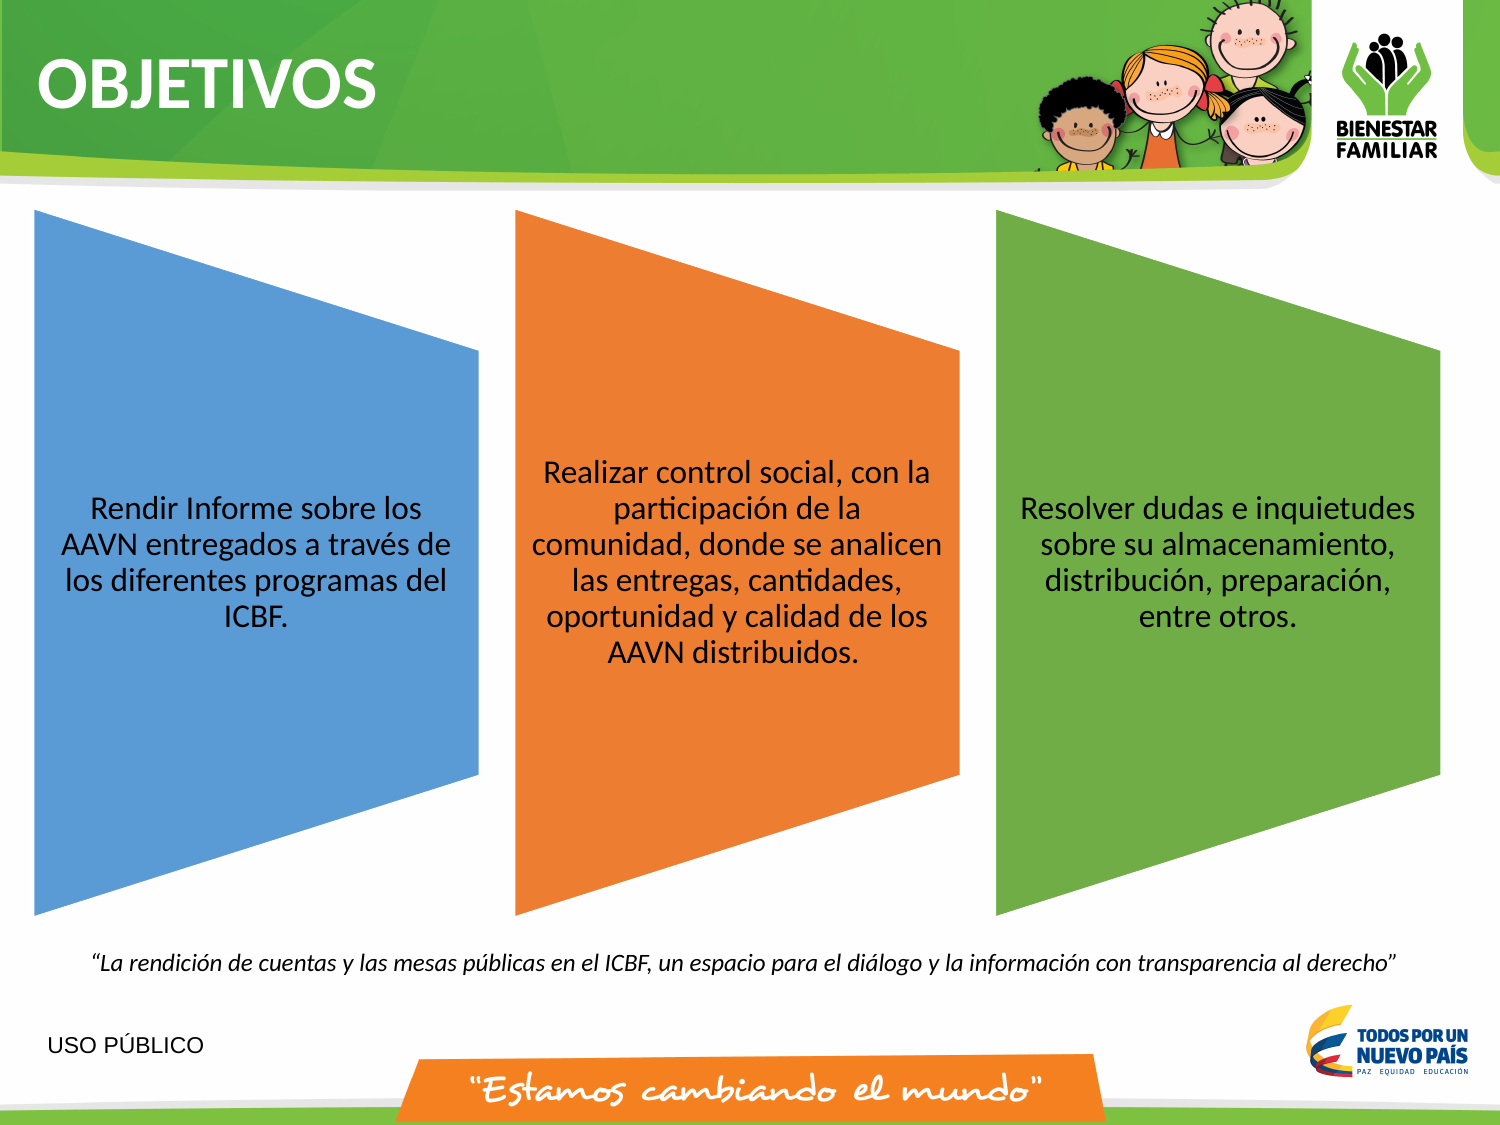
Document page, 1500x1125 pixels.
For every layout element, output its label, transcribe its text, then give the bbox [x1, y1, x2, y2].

text_box “La rendición de cuentas y las mesas públicas en el ICBF, un espacio para el diálogo y la información con transparencia al derecho” [75, 938, 1500, 984]
text_box USO PÚBLICO [32, 1022, 298, 1066]
text_box Resolver dudas e inquietudes sobre su almacenamiento, distribución, preparación, entre otros. [992, 205, 1444, 921]
text_box Rendir Informe sobre los AAVN entregados a través de los diferentes programas del ICBF. [31, 205, 482, 921]
text_box Realizar control social, con la participación de la comunidad, donde se analicen las entregas, cantidades, oportunidad y calidad de los AAVN distribuidos. [512, 205, 963, 921]
text_box OBJETIVOS [22, 25, 1336, 131]
picture [0, 0, 1500, 1125]
